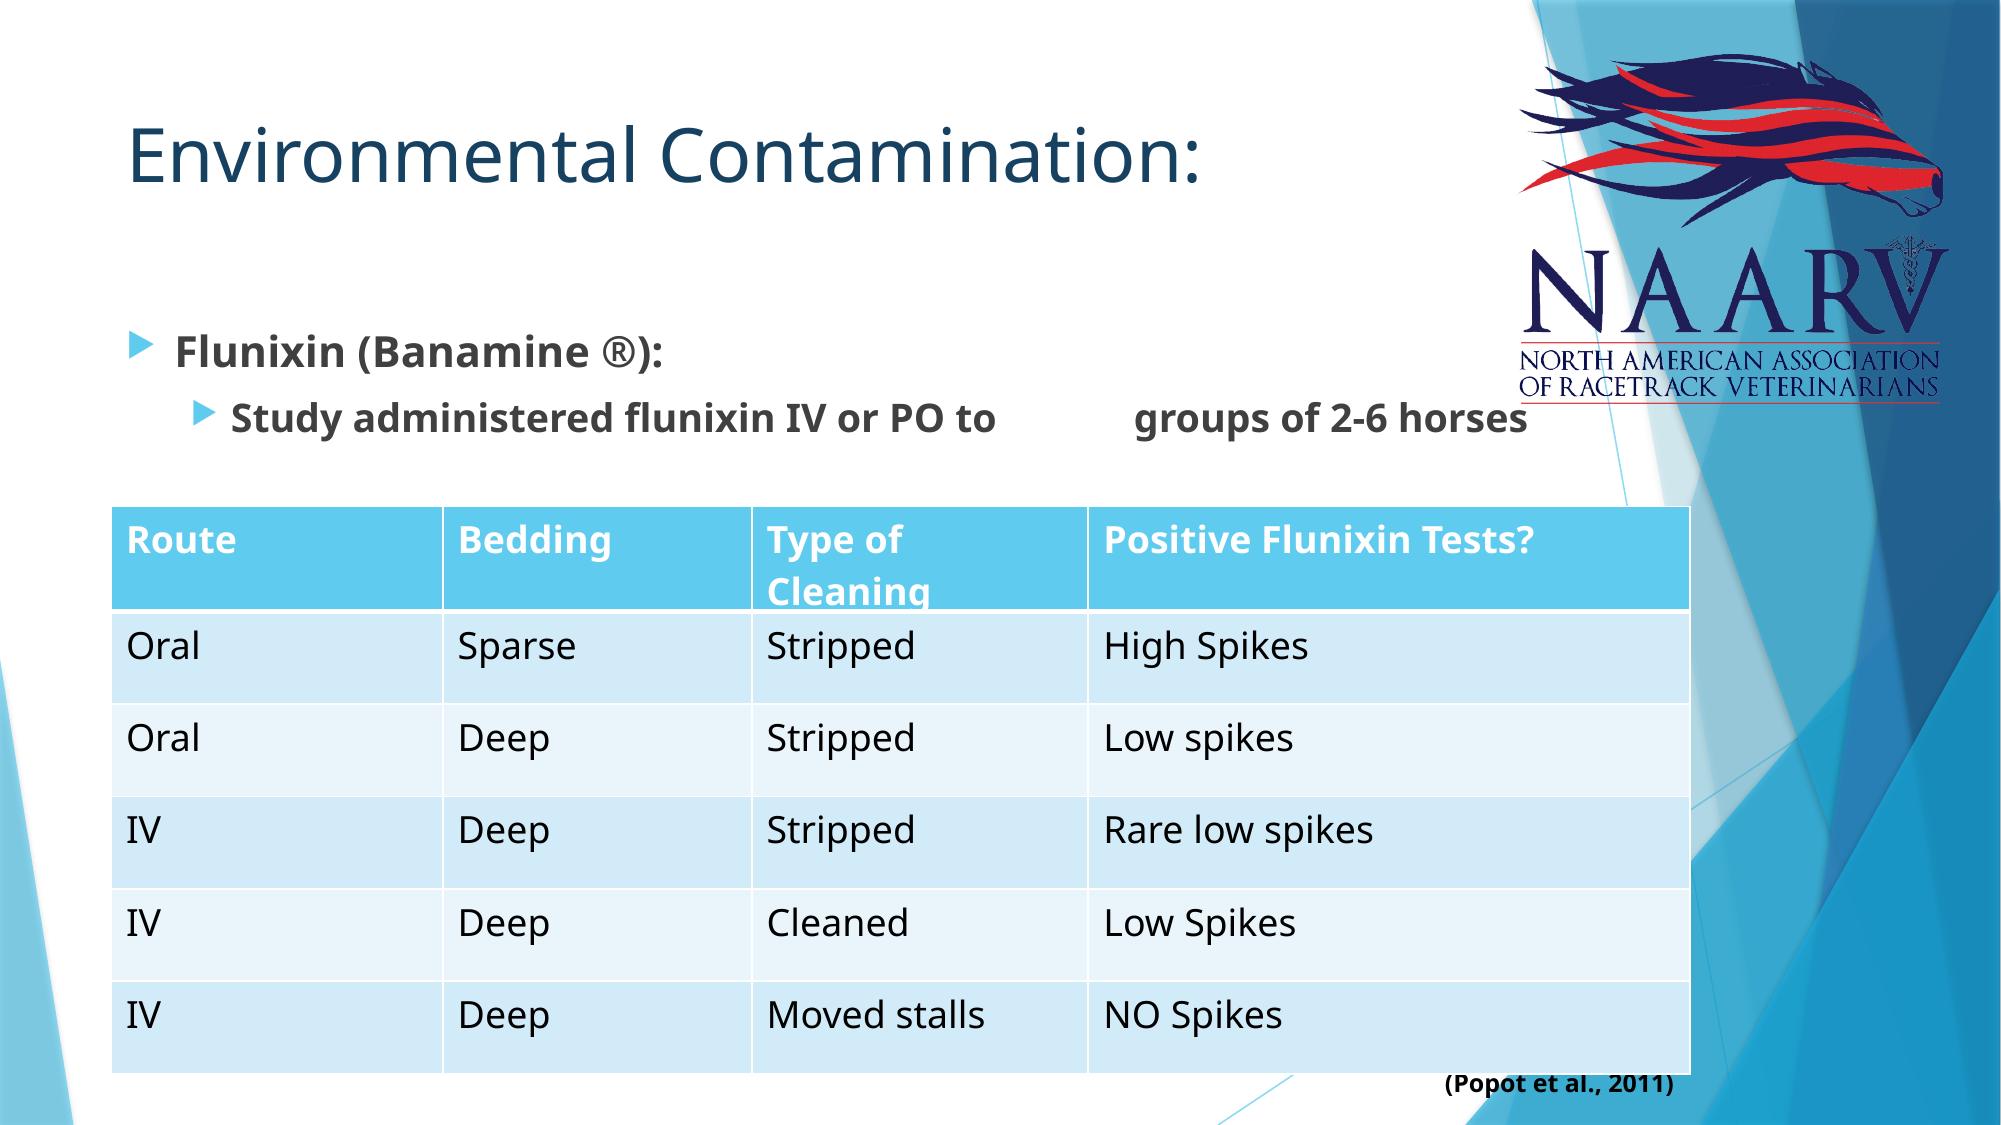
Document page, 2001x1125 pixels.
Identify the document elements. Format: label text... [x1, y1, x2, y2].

table_cell Oral [112, 705, 442, 796]
table_cell Stripped [753, 705, 1087, 796]
table_header Bedding [444, 507, 751, 609]
title Environmental Contamination: [111, 99, 1475, 316]
text_box (Popot et al., 2011) [1355, 1075, 1690, 1105]
table_cell IV [112, 890, 442, 980]
table_cell Deep [444, 890, 751, 980]
table_cell Low spikes [1089, 705, 1689, 796]
table_header Route [112, 507, 442, 609]
table_cell Deep [444, 705, 751, 796]
table_cell IV [112, 982, 442, 1073]
table_cell Deep [444, 982, 751, 1073]
table_cell IV [112, 797, 442, 888]
table_cell Rare low spikes [1089, 797, 1689, 888]
table_cell Cleaned [753, 890, 1087, 980]
table_cell Oral [112, 614, 442, 703]
table_header Type of Cleaning [753, 507, 1087, 609]
table_cell Sparse [444, 614, 751, 703]
table_cell Deep [444, 797, 751, 888]
table_cell Stripped [753, 614, 1087, 703]
table_cell High Spikes [1089, 614, 1689, 703]
picture [1480, 27, 2000, 484]
list Flunixin (Banamine ®): Study administered flunixin IV or PO to groups of 2-6 horses [111, 316, 1562, 506]
table_cell Stripped [753, 797, 1087, 888]
table_cell Moved stalls [753, 982, 1087, 1073]
table_cell Low Spikes [1089, 890, 1689, 980]
table_header Positive Flunixin Tests? [1089, 507, 1689, 609]
table_cell NO Spikes [1089, 982, 1689, 1073]
